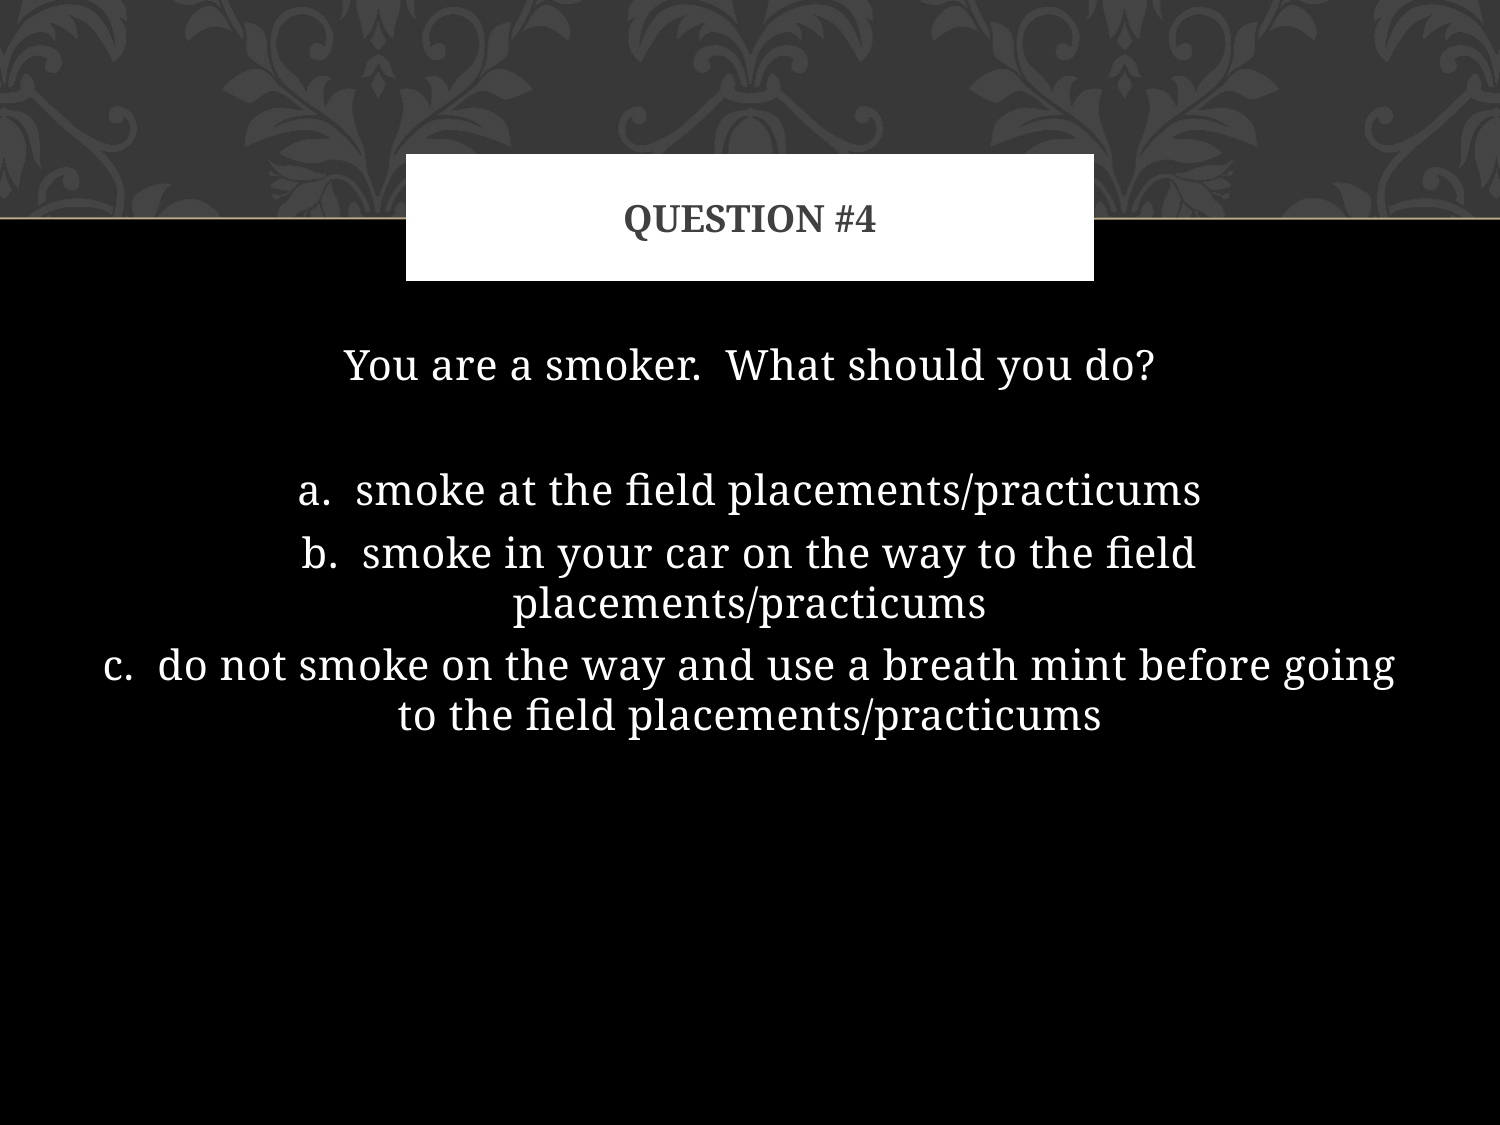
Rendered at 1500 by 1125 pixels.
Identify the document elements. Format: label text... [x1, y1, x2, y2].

title Question #4 [406, 154, 1094, 281]
list You are a smoker. What should you do? a. smoke at the field placements/practicums b. smoke in your car on the way to the field placements/practicums c. do not smoke on the way and use a breath mint before going to the field placements/practicums [75, 331, 1425, 1000]
